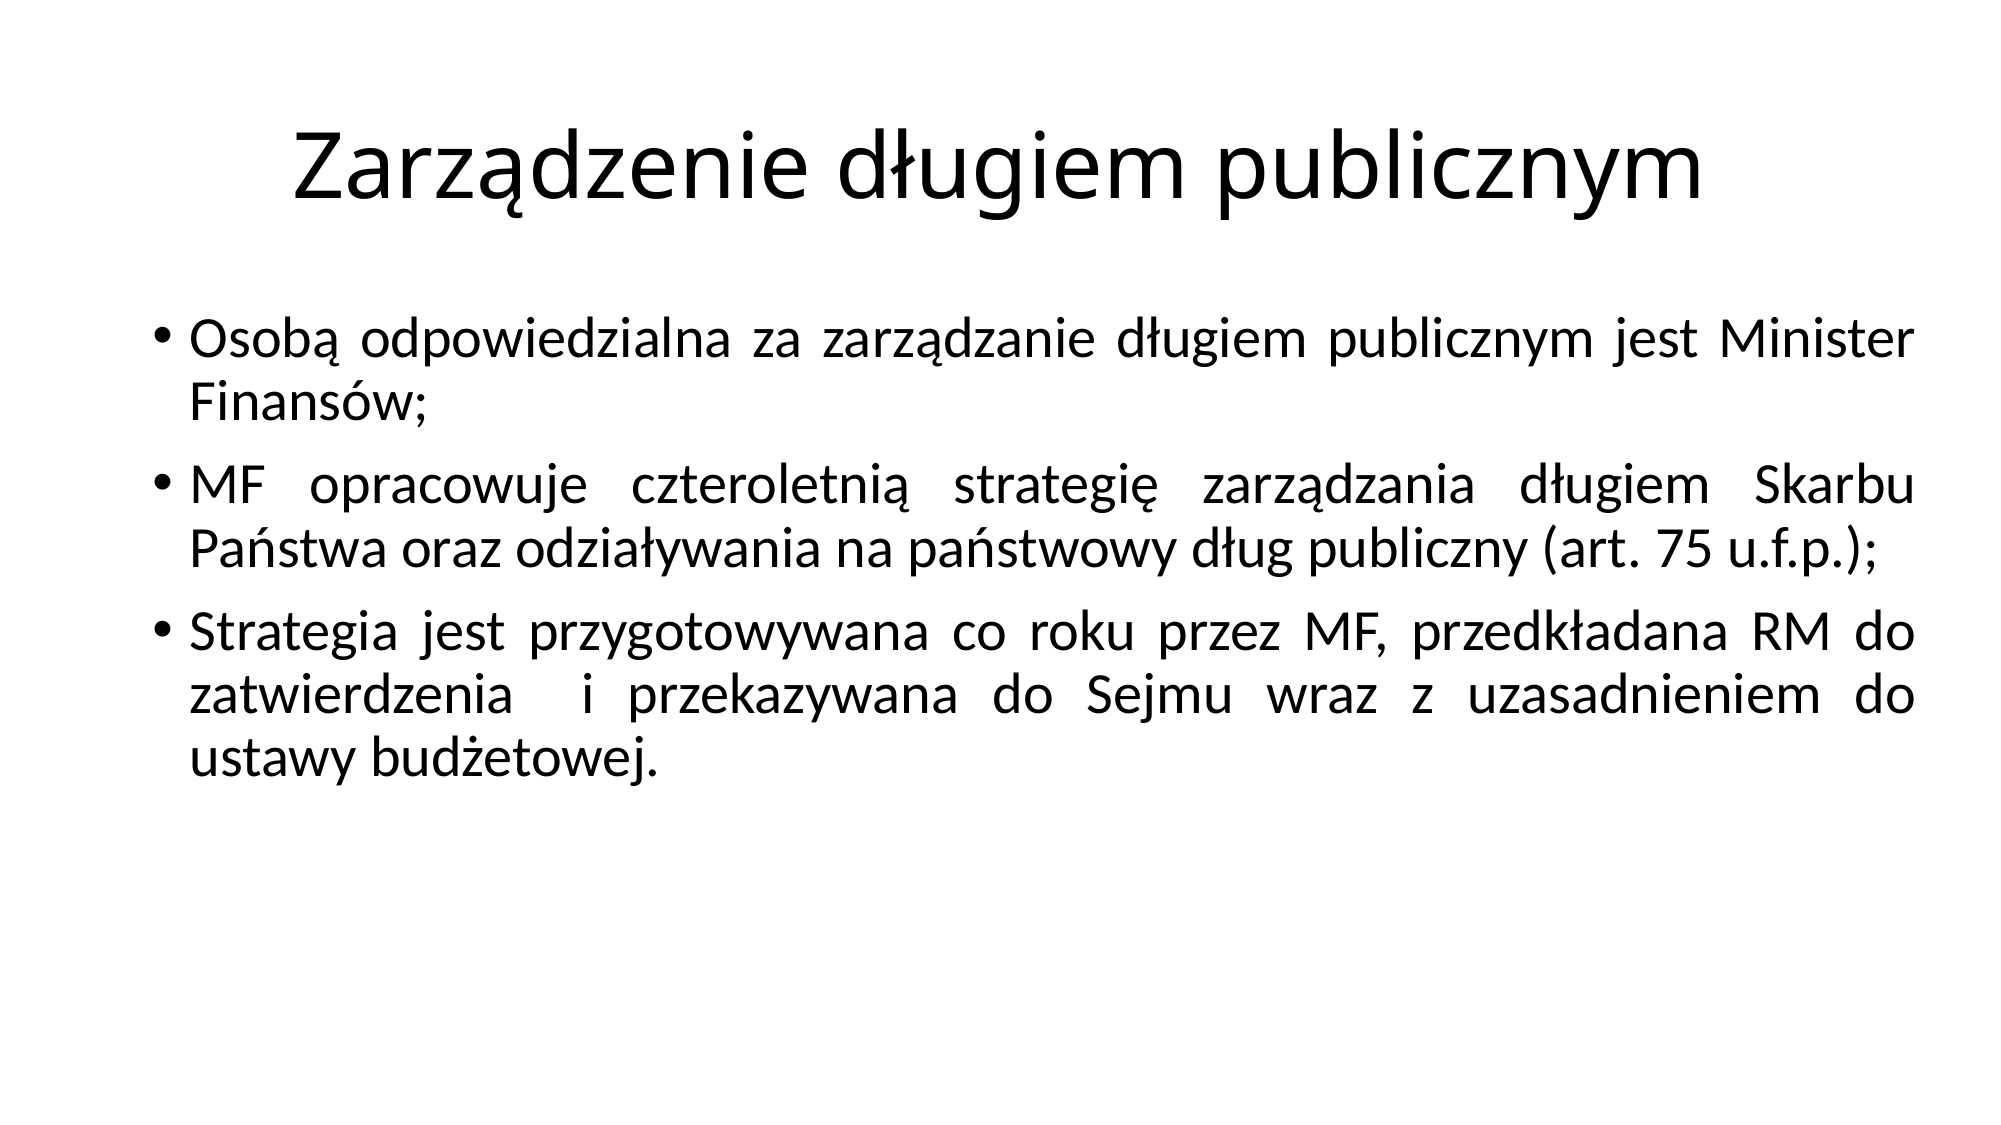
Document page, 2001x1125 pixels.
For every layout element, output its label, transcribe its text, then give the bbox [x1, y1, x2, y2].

title Zarządzenie długiem publicznym [137, 59, 1863, 278]
list Osobą odpowiedzialna za zarządzanie długiem publicznym jest Minister Finansów; MF opracowuje czteroletnią strategię zarządzania długiem Skarbu Państwa oraz odziaływania na państwowy dług publiczny (art. 75 u.f.p.); Strategia jest przygotowywana co roku przez MF, przedkładana RM do zatwierdzenia i przekazywana do Sejmu wraz z uzasadnieniem do ustawy budżetowej. [137, 299, 1932, 1014]
